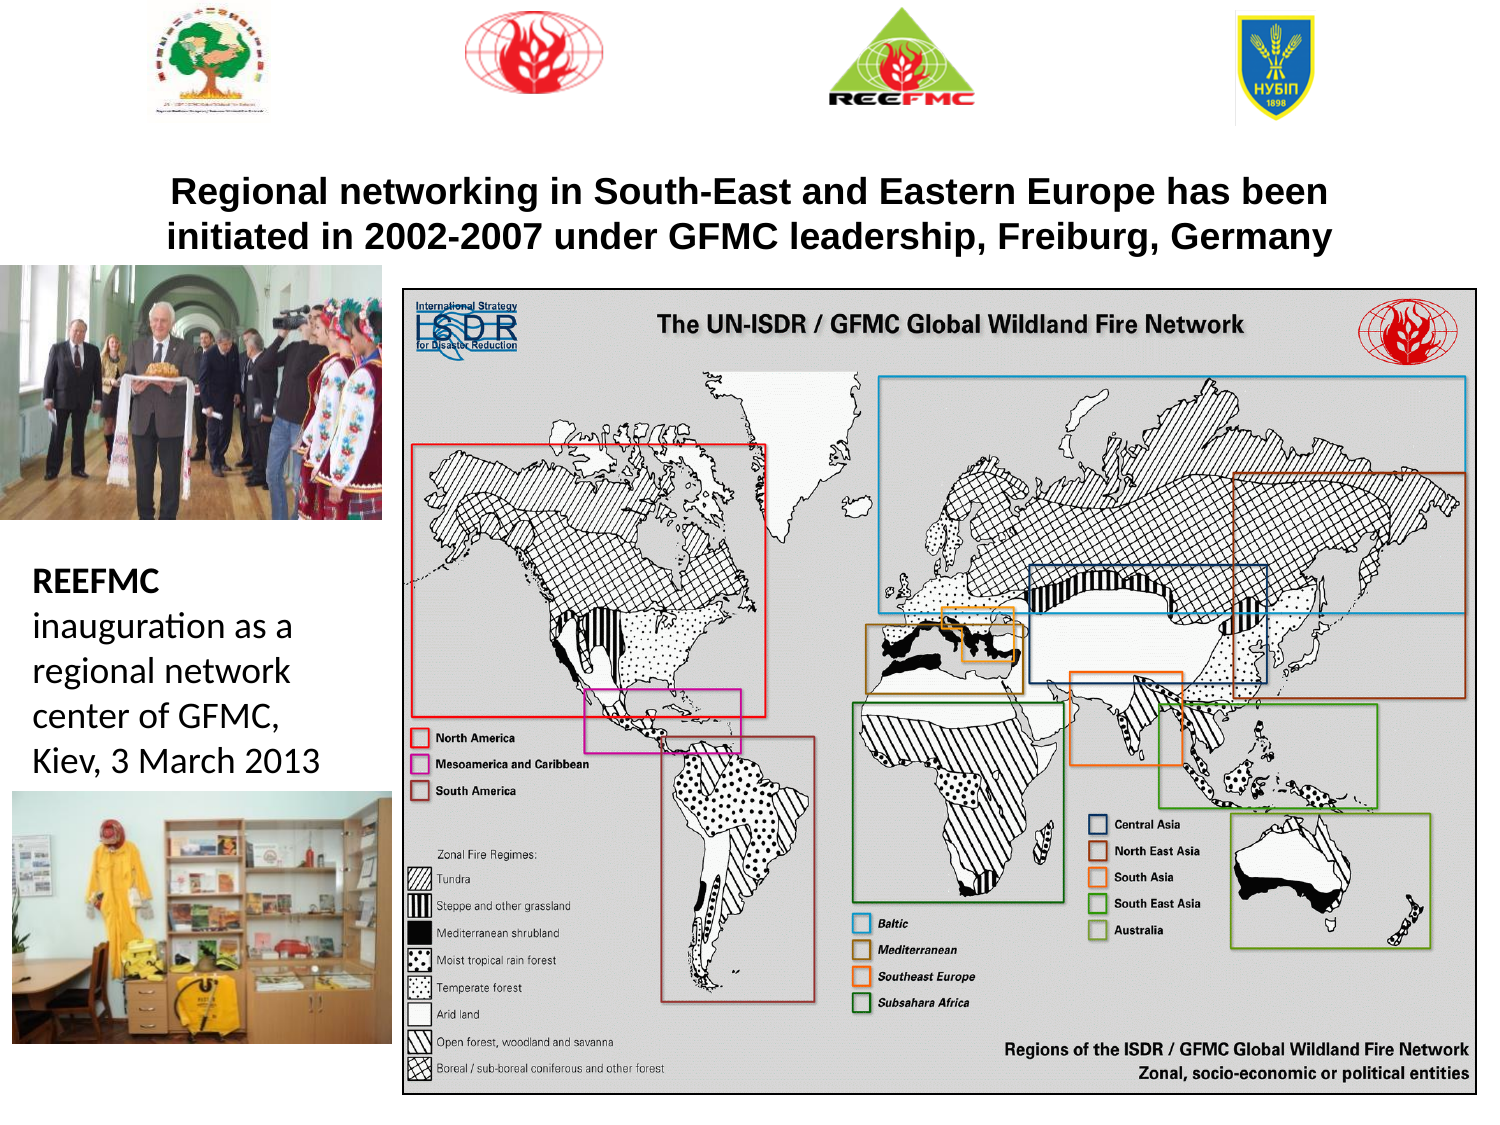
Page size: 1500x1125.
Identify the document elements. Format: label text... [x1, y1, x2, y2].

text_box Regional networking in South-East and Eastern Europe has been initiated in 2002-2007 under GFMC leadership, Freiburg, Germany [93, 160, 1407, 265]
picture [403, 289, 1476, 1094]
picture [147, 0, 271, 124]
picture [465, 7, 1316, 126]
text_box REEFMC inauguration as a regional network center of GFMC, Kiev, 3 March 2013 [17, 548, 364, 789]
picture [12, 791, 392, 1044]
picture [0, 265, 382, 520]
